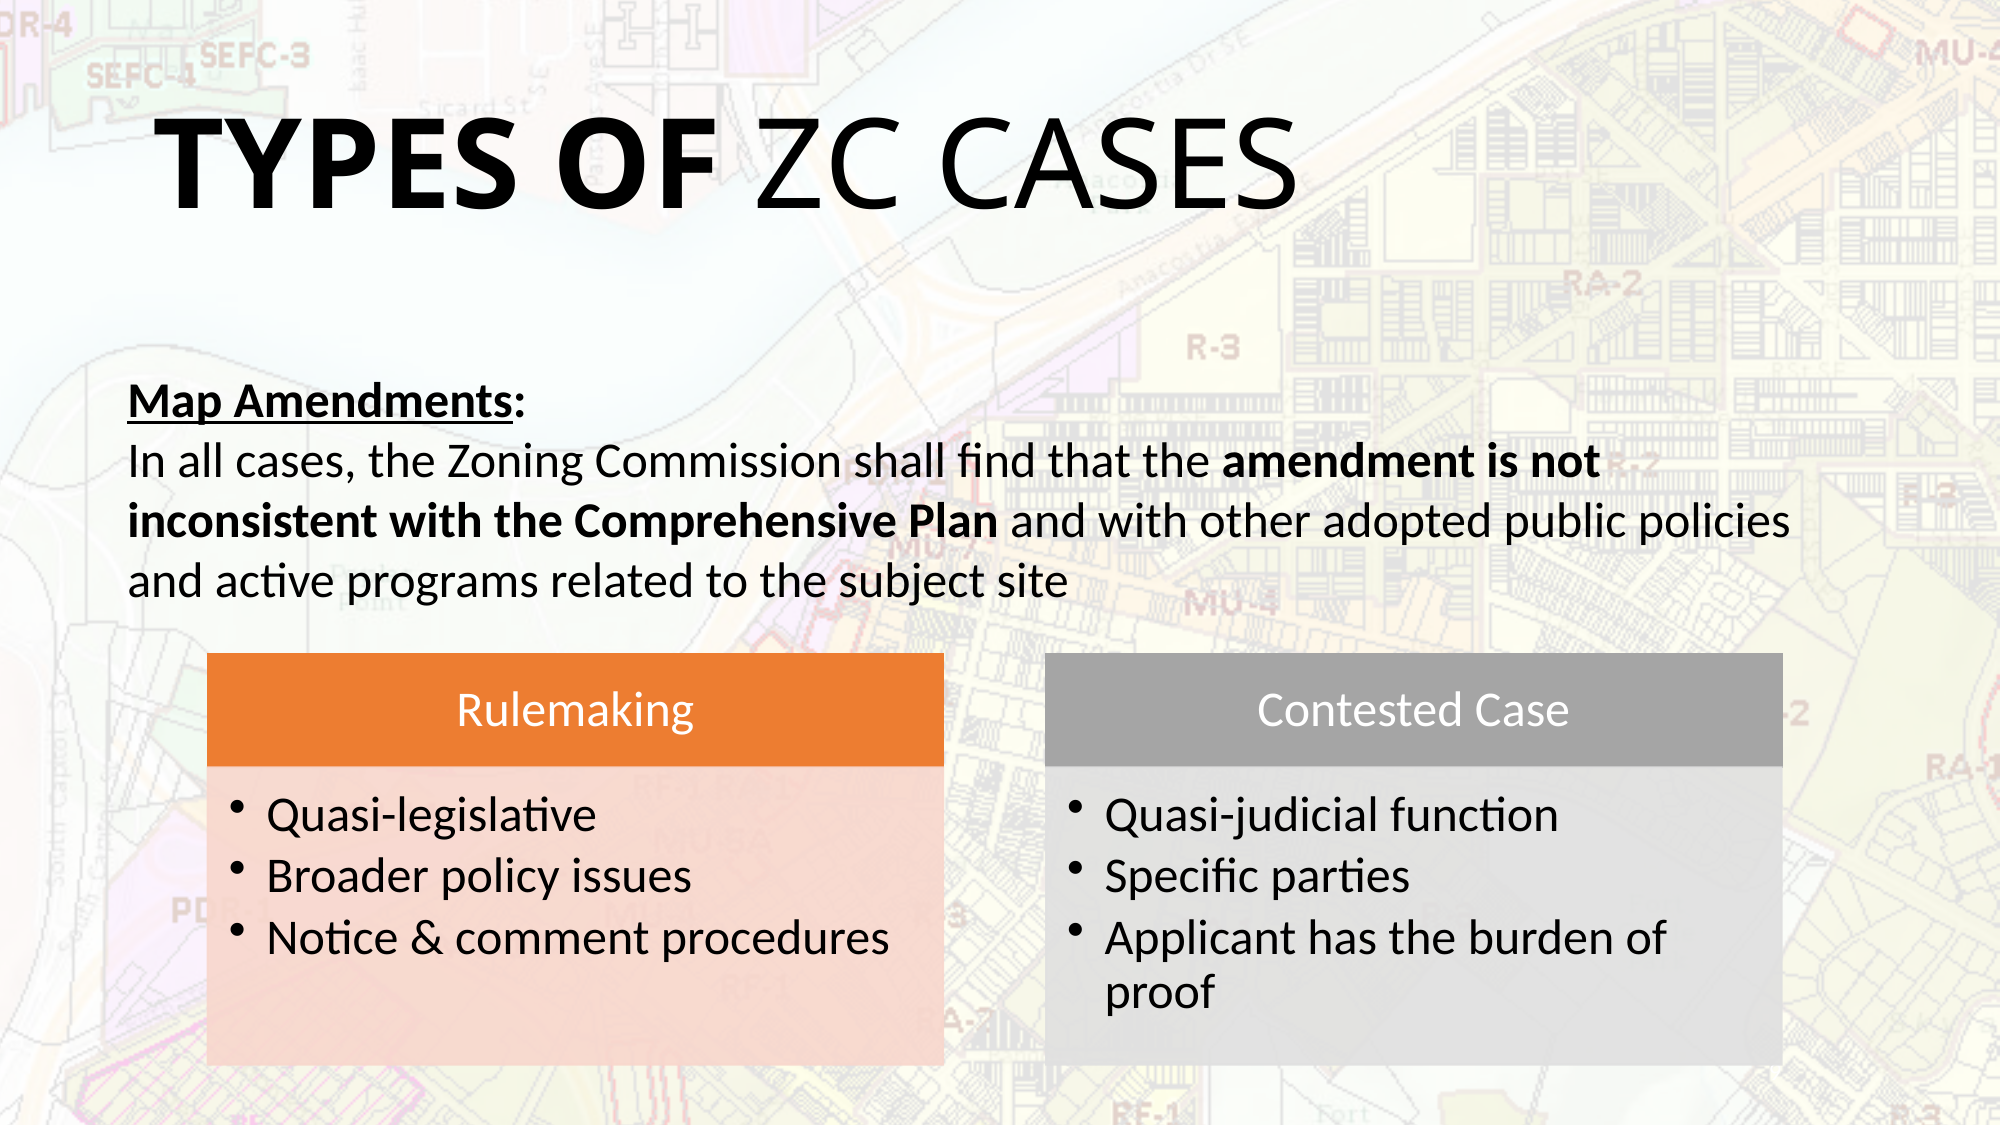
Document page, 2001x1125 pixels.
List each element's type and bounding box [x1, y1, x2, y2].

picture [0, 0, 2000, 1125]
text_box [207, 653, 1782, 1066]
